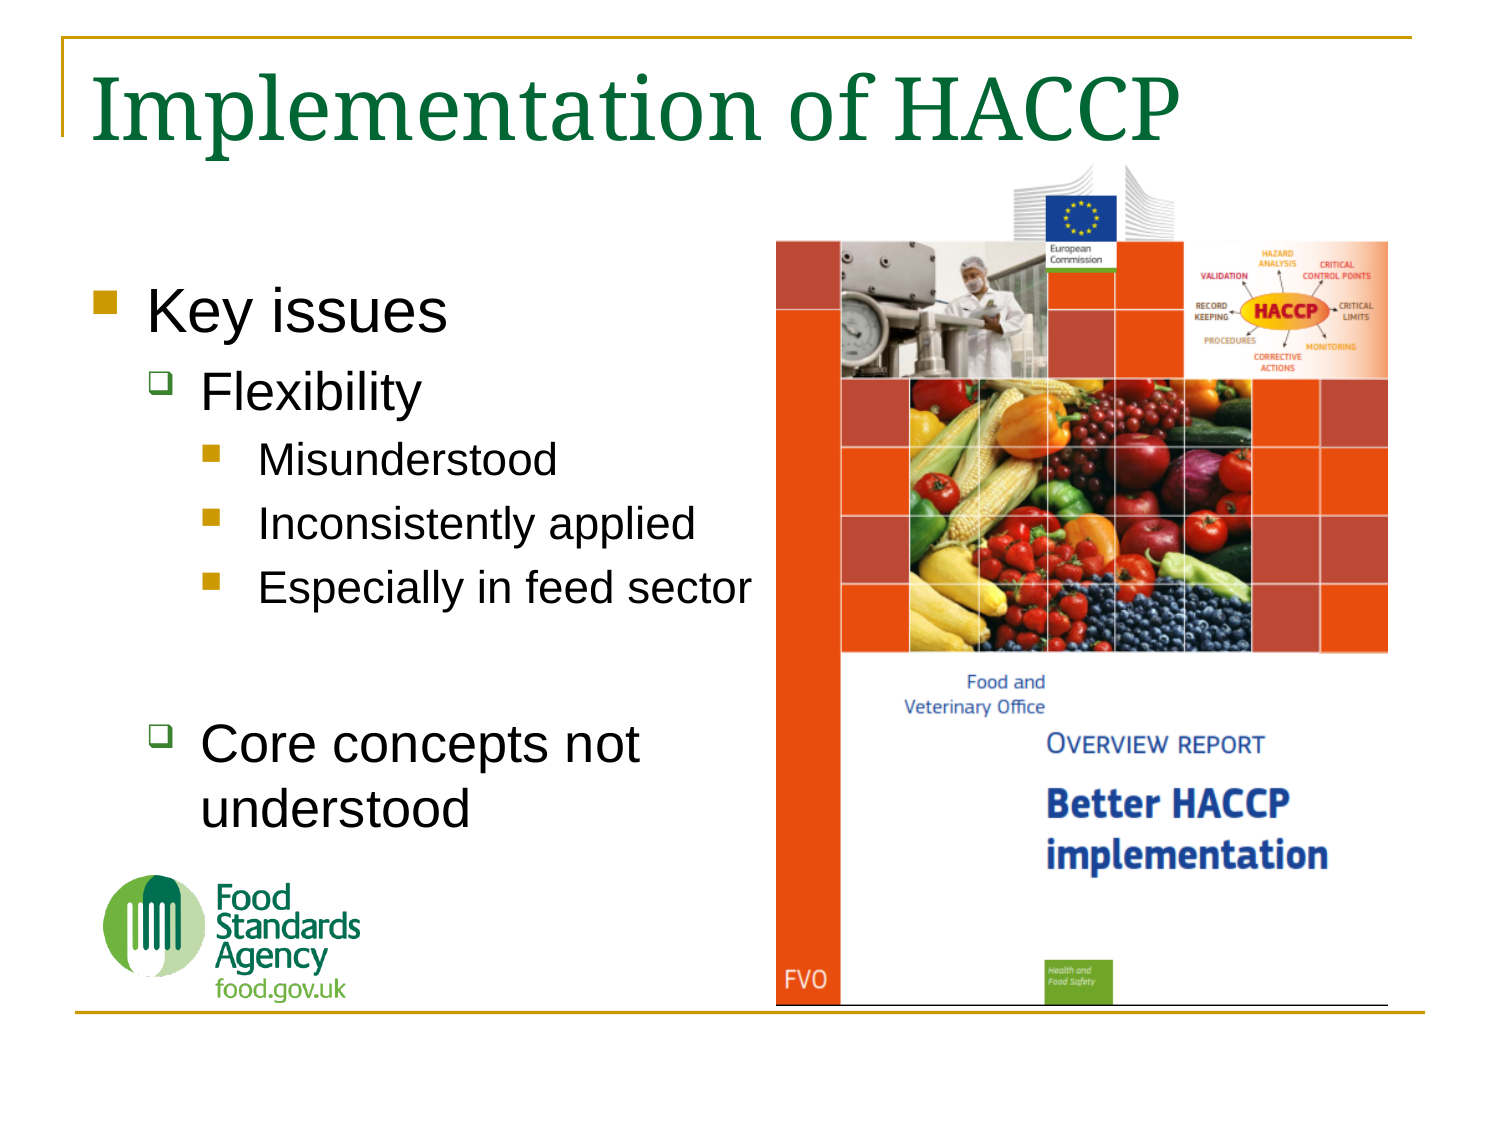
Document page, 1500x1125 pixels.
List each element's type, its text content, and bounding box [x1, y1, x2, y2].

title Implementation of HACCP [75, 45, 1425, 233]
picture [103, 875, 360, 1004]
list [776, 141, 1388, 1006]
list Key issues Flexibility Misunderstood Inconsistently applied Especially in feed sector Core concepts not understood [75, 262, 774, 1006]
